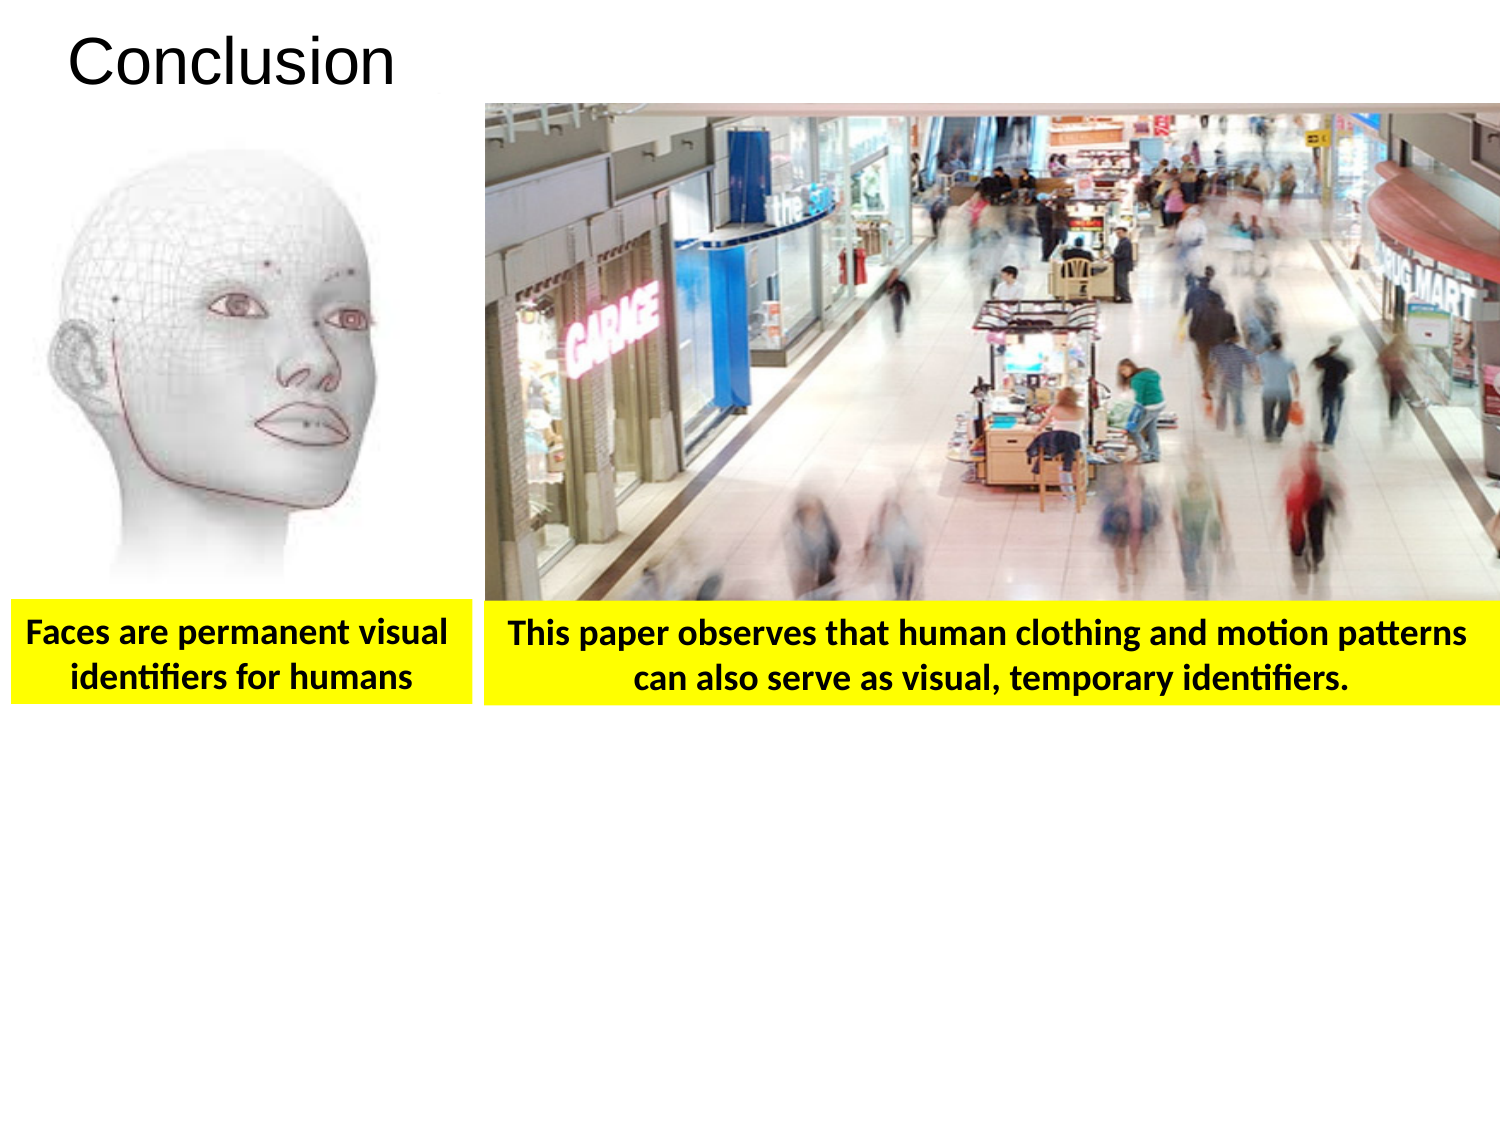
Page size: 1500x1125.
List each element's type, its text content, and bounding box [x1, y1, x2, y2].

text_box Faces are permanent visual identifiers for humans [11, 628, 473, 704]
title Conclusion [52, 20, 1500, 105]
picture [485, 103, 1500, 623]
text_box This paper observes that human clothing and motion patterns can also serve as visual, temporary identifiers. [484, 600, 1500, 706]
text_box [0, 75, 484, 628]
